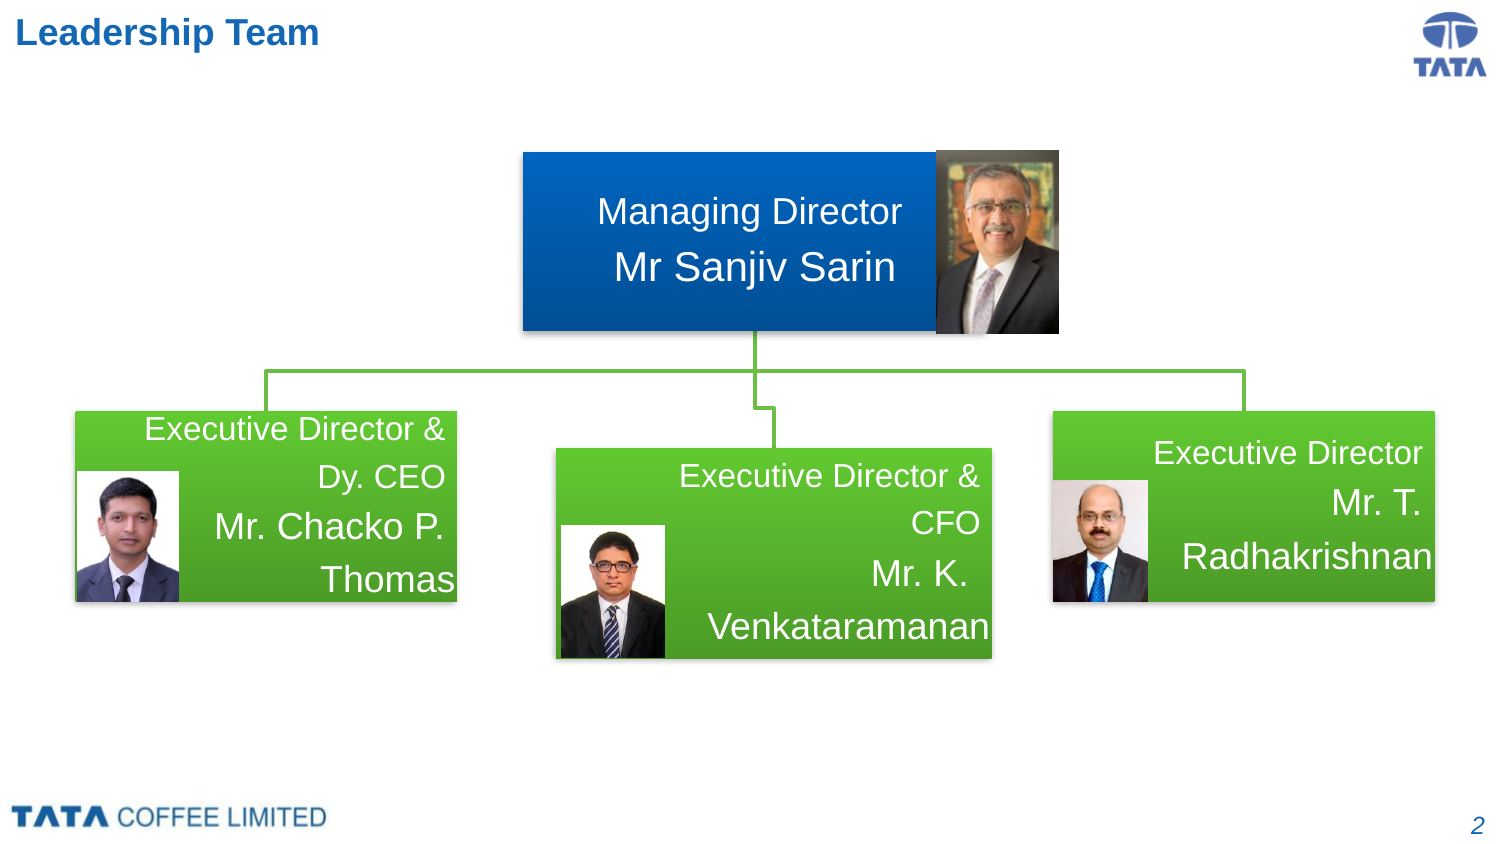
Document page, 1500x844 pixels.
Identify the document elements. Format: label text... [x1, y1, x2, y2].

picture [77, 471, 180, 602]
picture [936, 149, 1059, 334]
picture [0, 799, 337, 830]
picture [1411, 8, 1489, 80]
title Leadership Team [0, 0, 1350, 61]
slide_number 2 [1435, 802, 1500, 844]
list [74, 114, 1436, 659]
picture [1053, 480, 1148, 603]
picture [560, 525, 665, 659]
